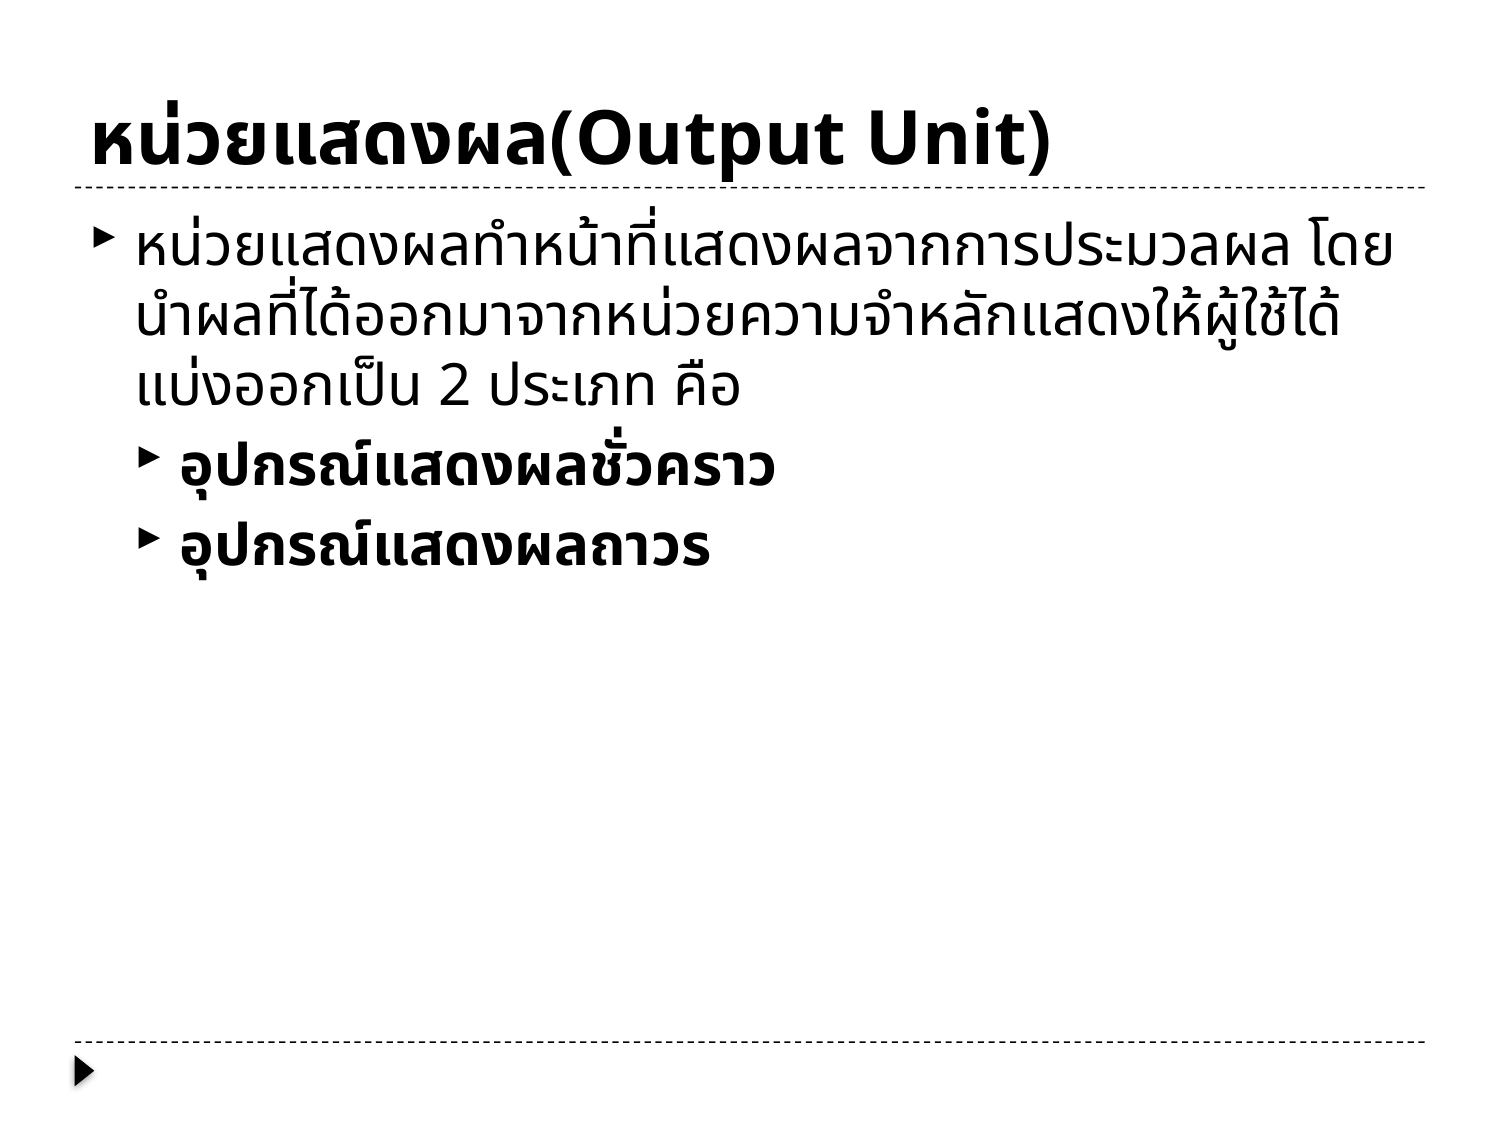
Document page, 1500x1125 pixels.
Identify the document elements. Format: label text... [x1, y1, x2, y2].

list หน่วยแสดงผลทำหน้าที่แสดงผลจากการประมวลผล โดยนำผลที่ได้ออกมาจากหน่วยความจำหลักแสดงให้ผู้ใช้ได้ แบ่งออกเป็น 2 ประเภท คือ อุปกรณ์แสดงผลชั่วคราว อุปกรณ์แสดงผลถาวร [75, 200, 1425, 1010]
title หน่วยแสดงผล(Output Unit) [75, 24, 1425, 188]
